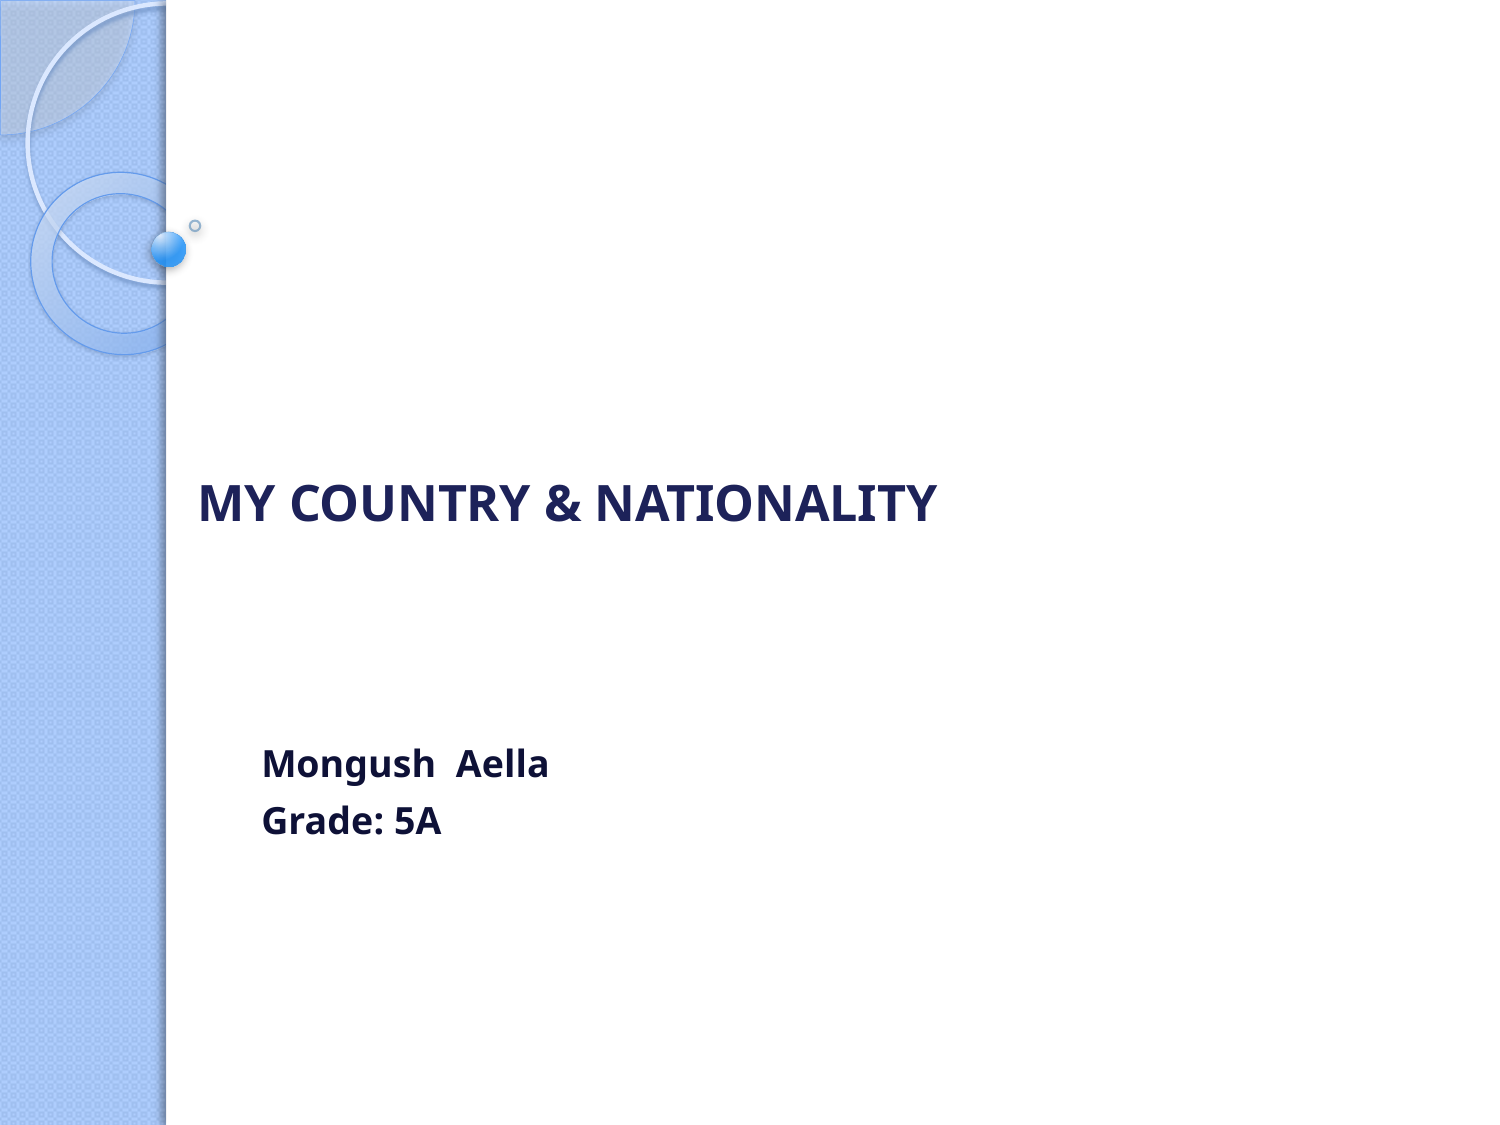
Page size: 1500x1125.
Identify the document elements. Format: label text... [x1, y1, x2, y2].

subtitle Mongush Aella Grade: 5А [242, 739, 1452, 1023]
title MY COUNTRY & NATIONALITY [183, 160, 1470, 539]
